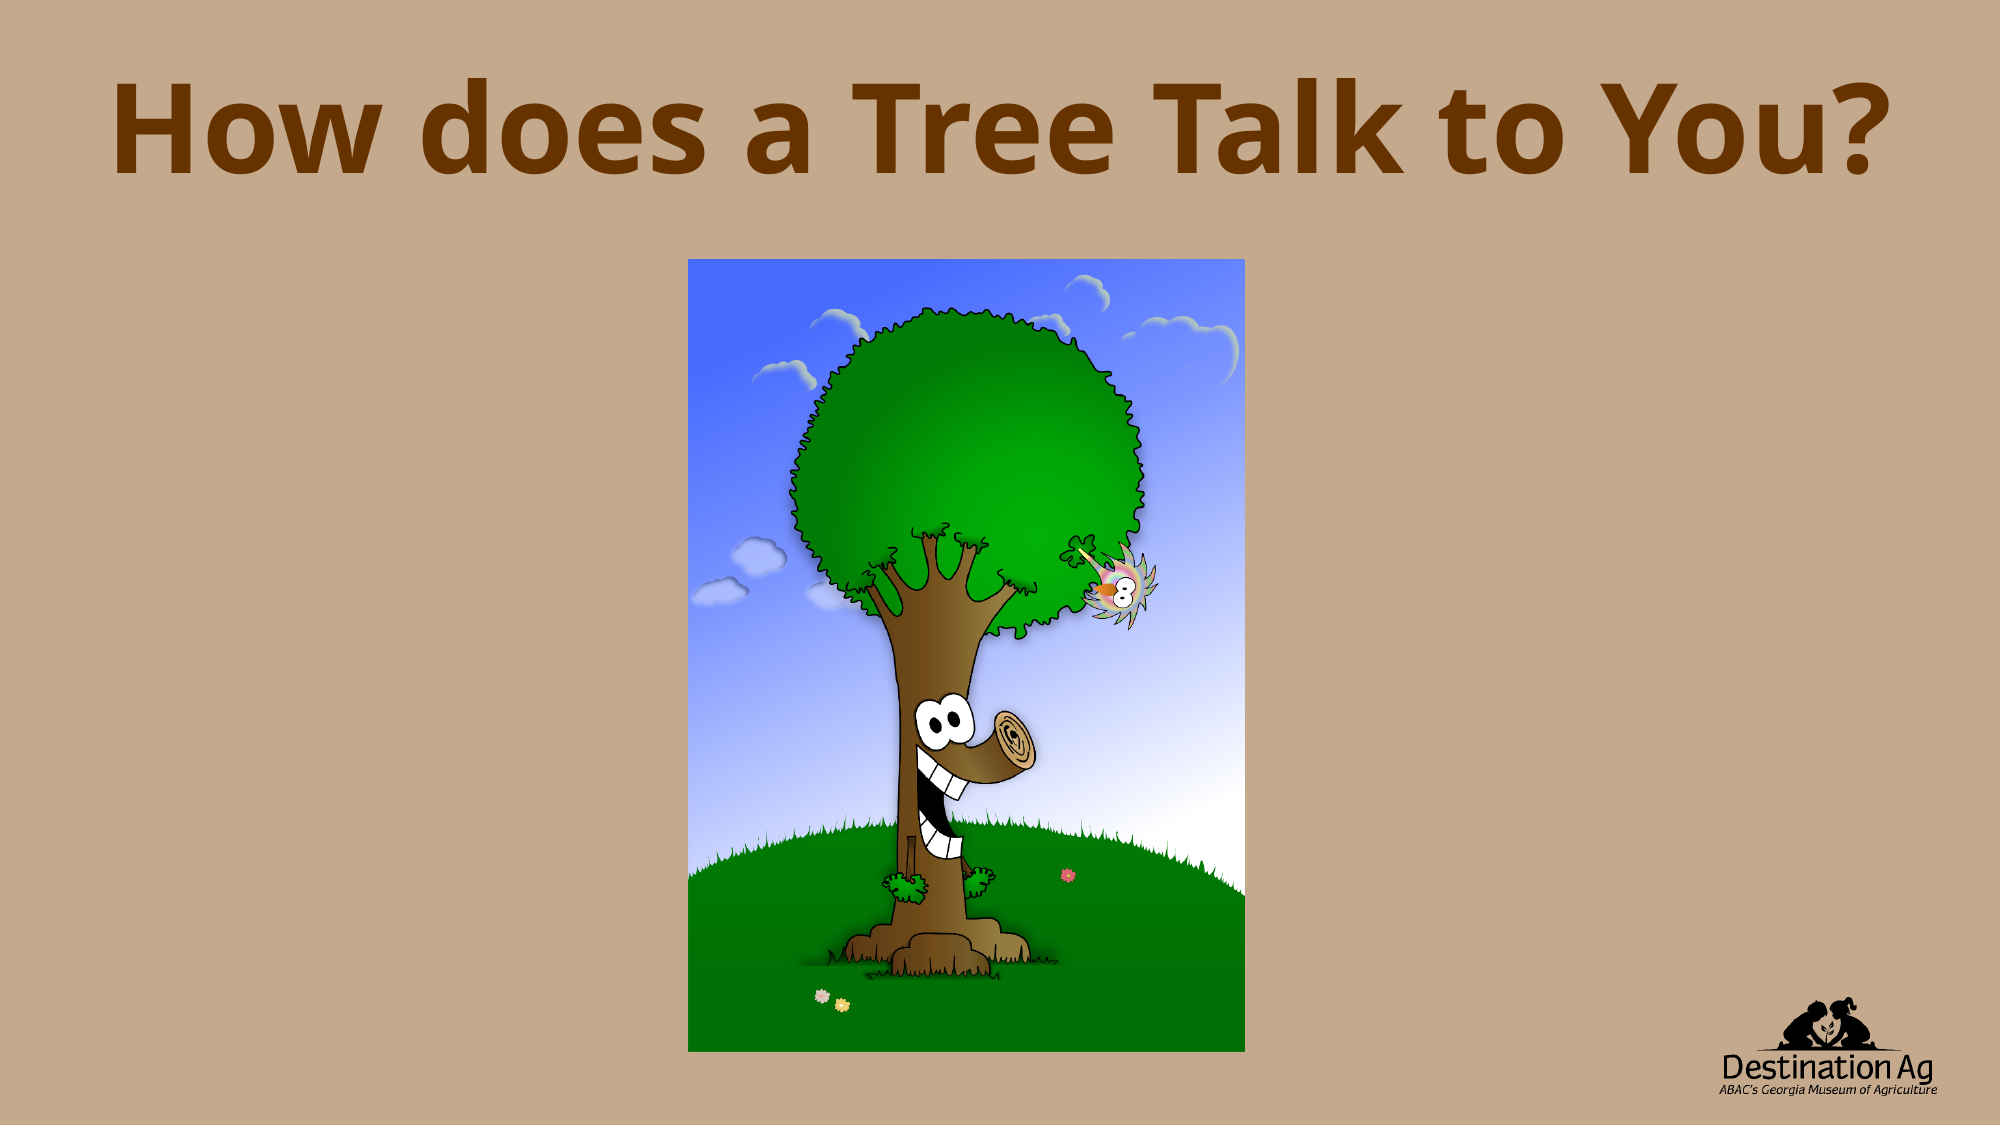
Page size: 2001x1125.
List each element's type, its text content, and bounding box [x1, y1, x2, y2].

picture [684, 254, 1252, 1057]
title How does a Tree Talk to You? [0, 5, 2000, 209]
picture [1719, 997, 1937, 1096]
